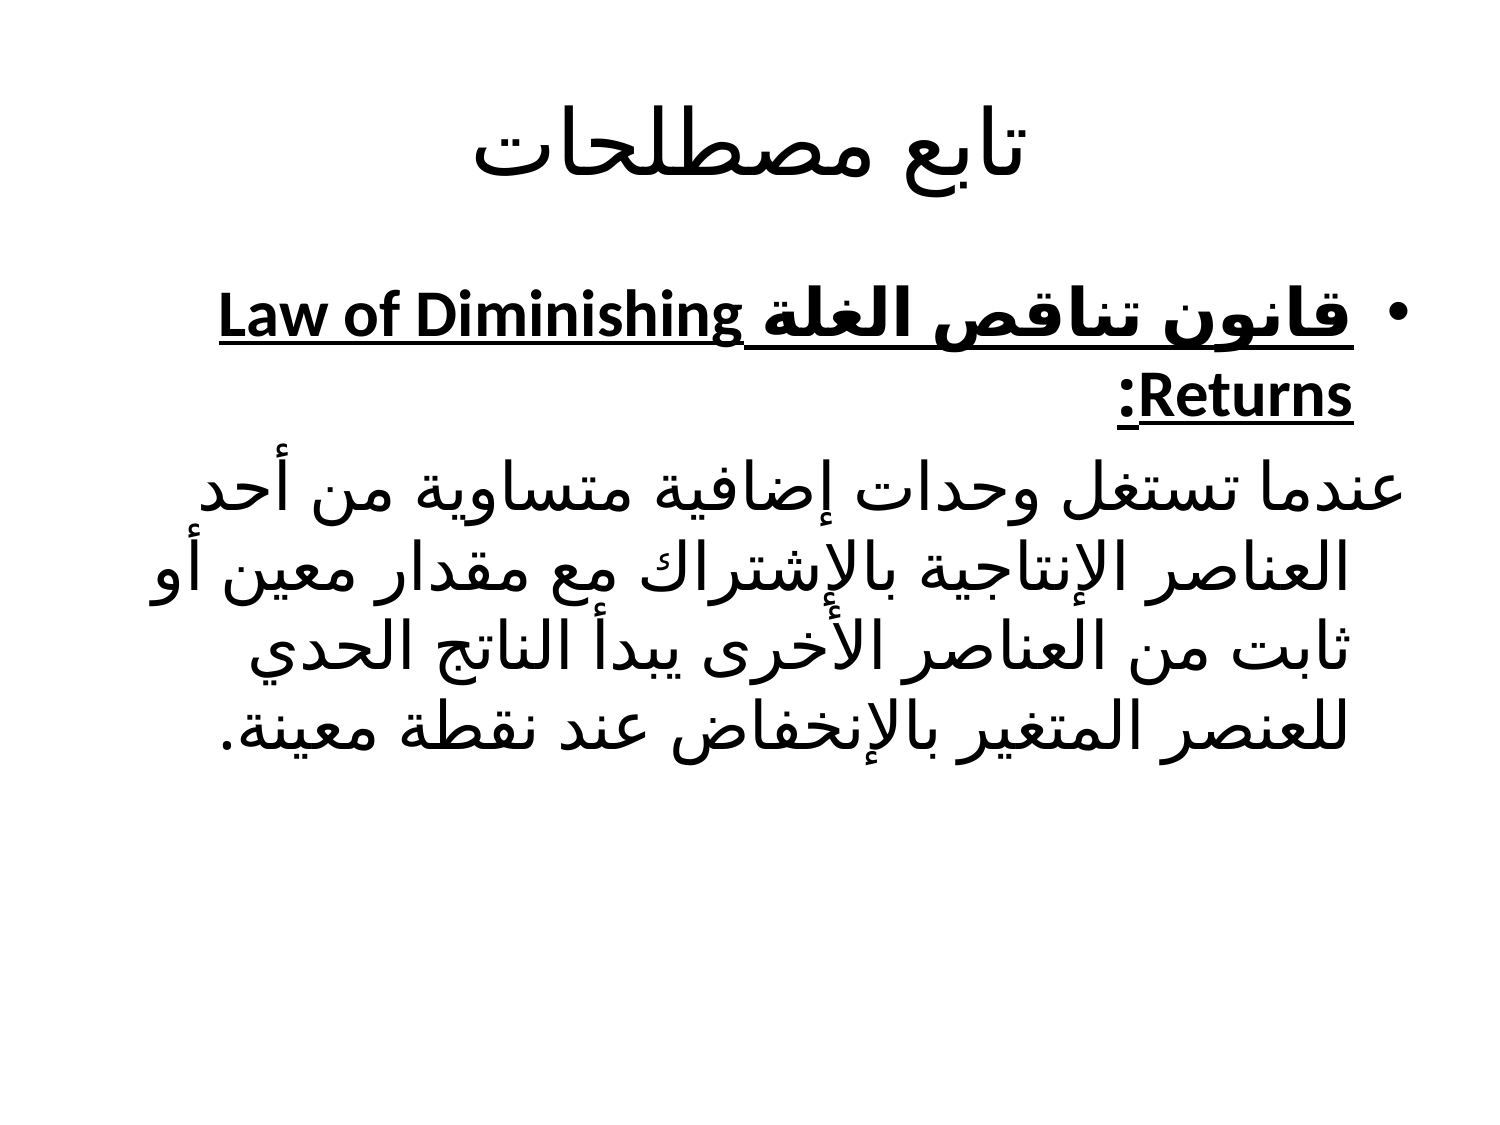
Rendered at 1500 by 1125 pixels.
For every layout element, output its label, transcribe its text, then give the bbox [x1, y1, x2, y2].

list قانون تناقص الغلة Law of Diminishing Returns: عندما تستغل وحدات إضافية متساوية من أحد العناصر الإنتاجية بالإشتراك مع مقدار معين أو ثابت من العناصر الأخرى يبدأ الناتج الحدي للعنصر المتغير بالإنخفاض عند نقطة معينة. [75, 262, 1425, 1005]
title تابع مصطلحات [75, 45, 1425, 233]
